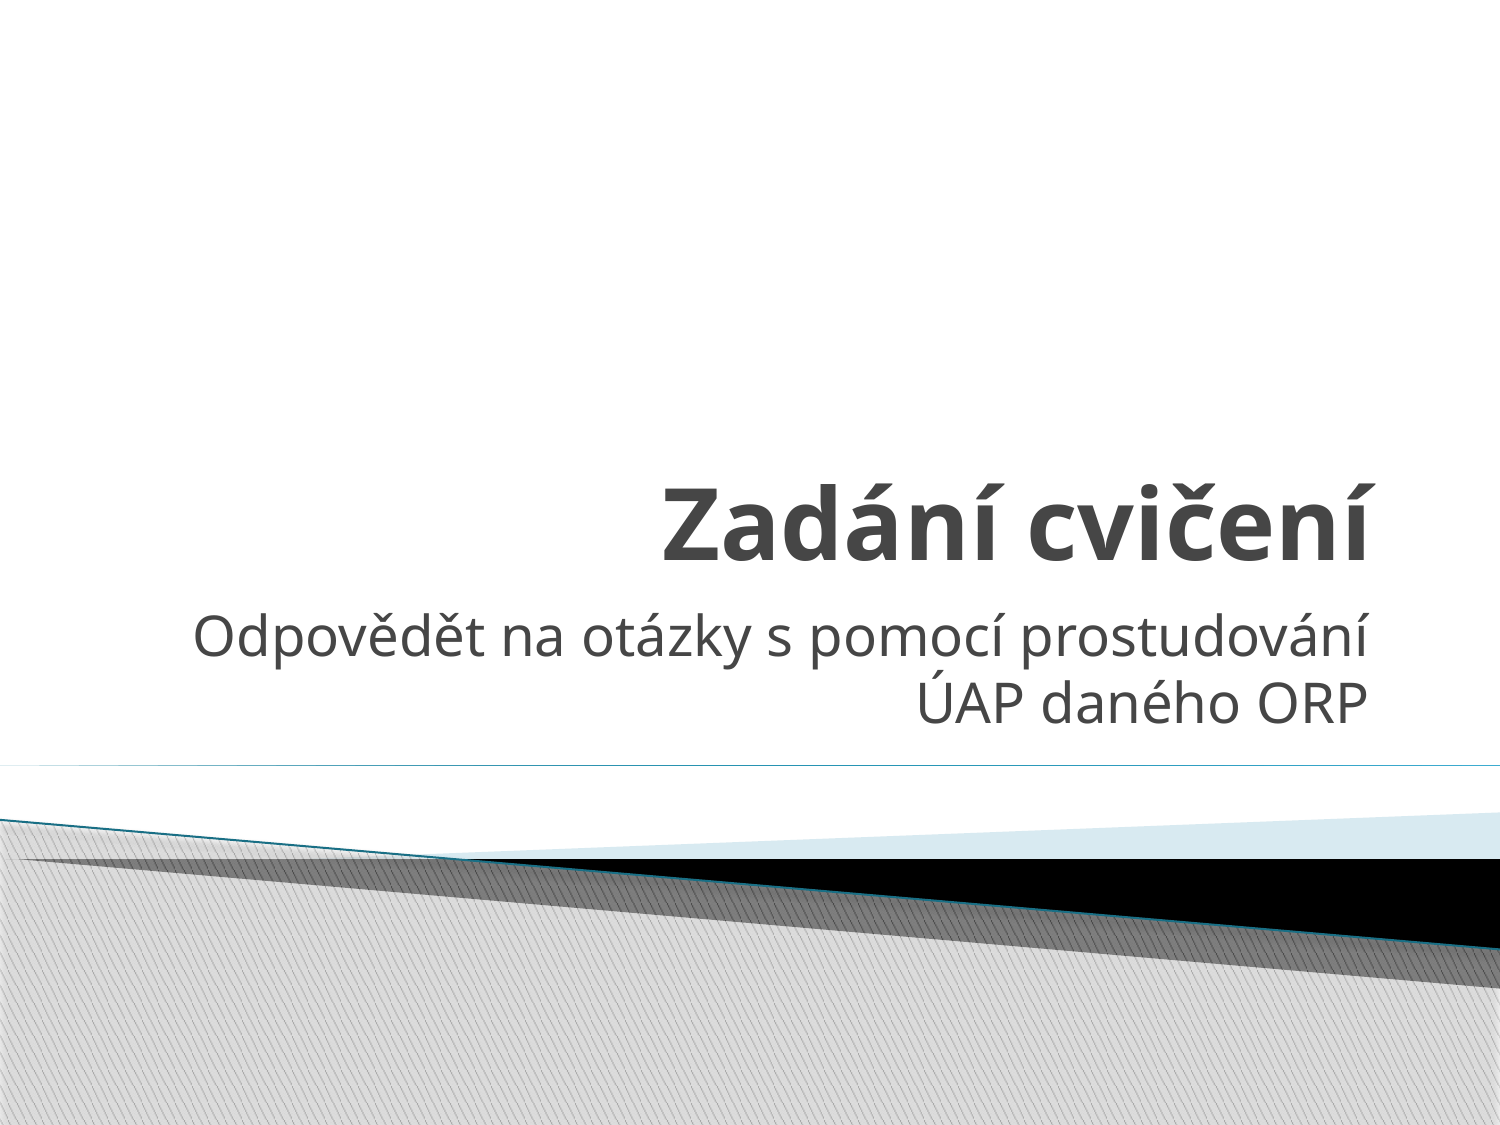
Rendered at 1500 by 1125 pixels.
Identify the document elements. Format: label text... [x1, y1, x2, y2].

picture [5, 859, 1500, 989]
title Zadání cvičení [112, 287, 1388, 588]
subtitle Odpovědět na otázky s pomocí prostudování ÚAP daného ORP [112, 592, 1388, 790]
